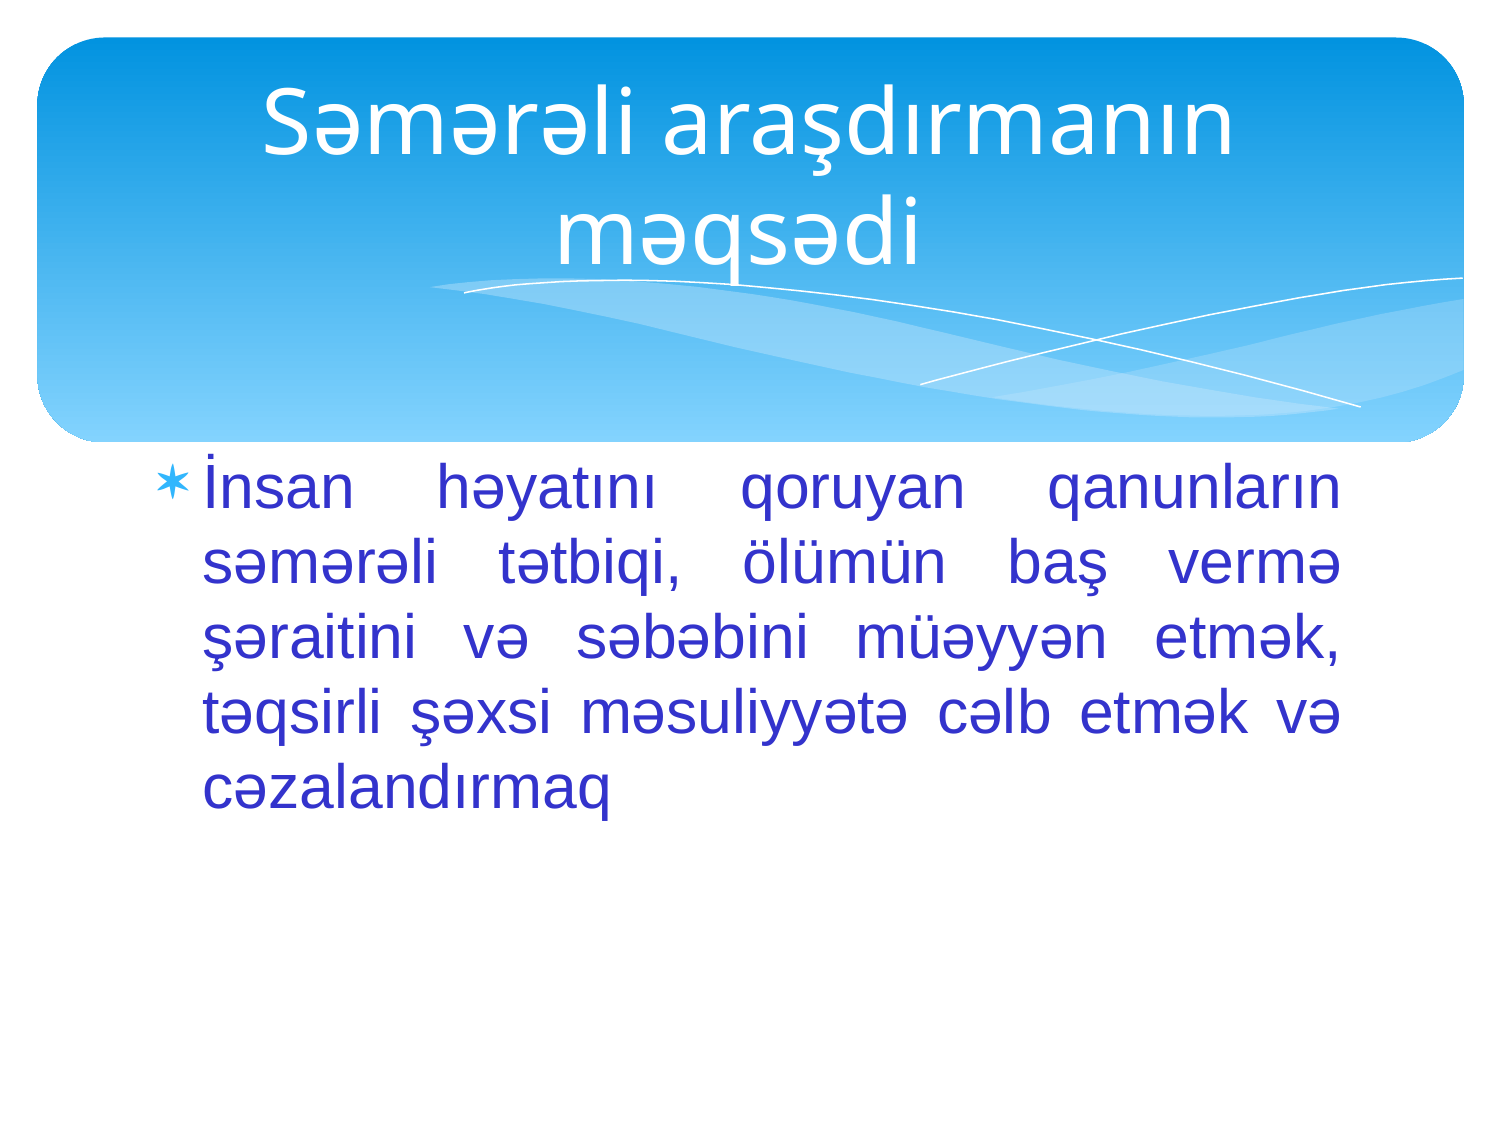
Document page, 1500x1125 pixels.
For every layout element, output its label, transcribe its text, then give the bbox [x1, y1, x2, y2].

title Səmərəli araşdırmanın məqsədi [75, 55, 1425, 261]
text_box İnsan həyatını qoruyan qanunların səmərəli tətbiqi, ölümün baş vermə şəraitini və səbəbini müəyyən etmək, təqsirli şəxsi məsuliyyətə cəlb etmək və cəzalandırmaq [142, 438, 1359, 838]
